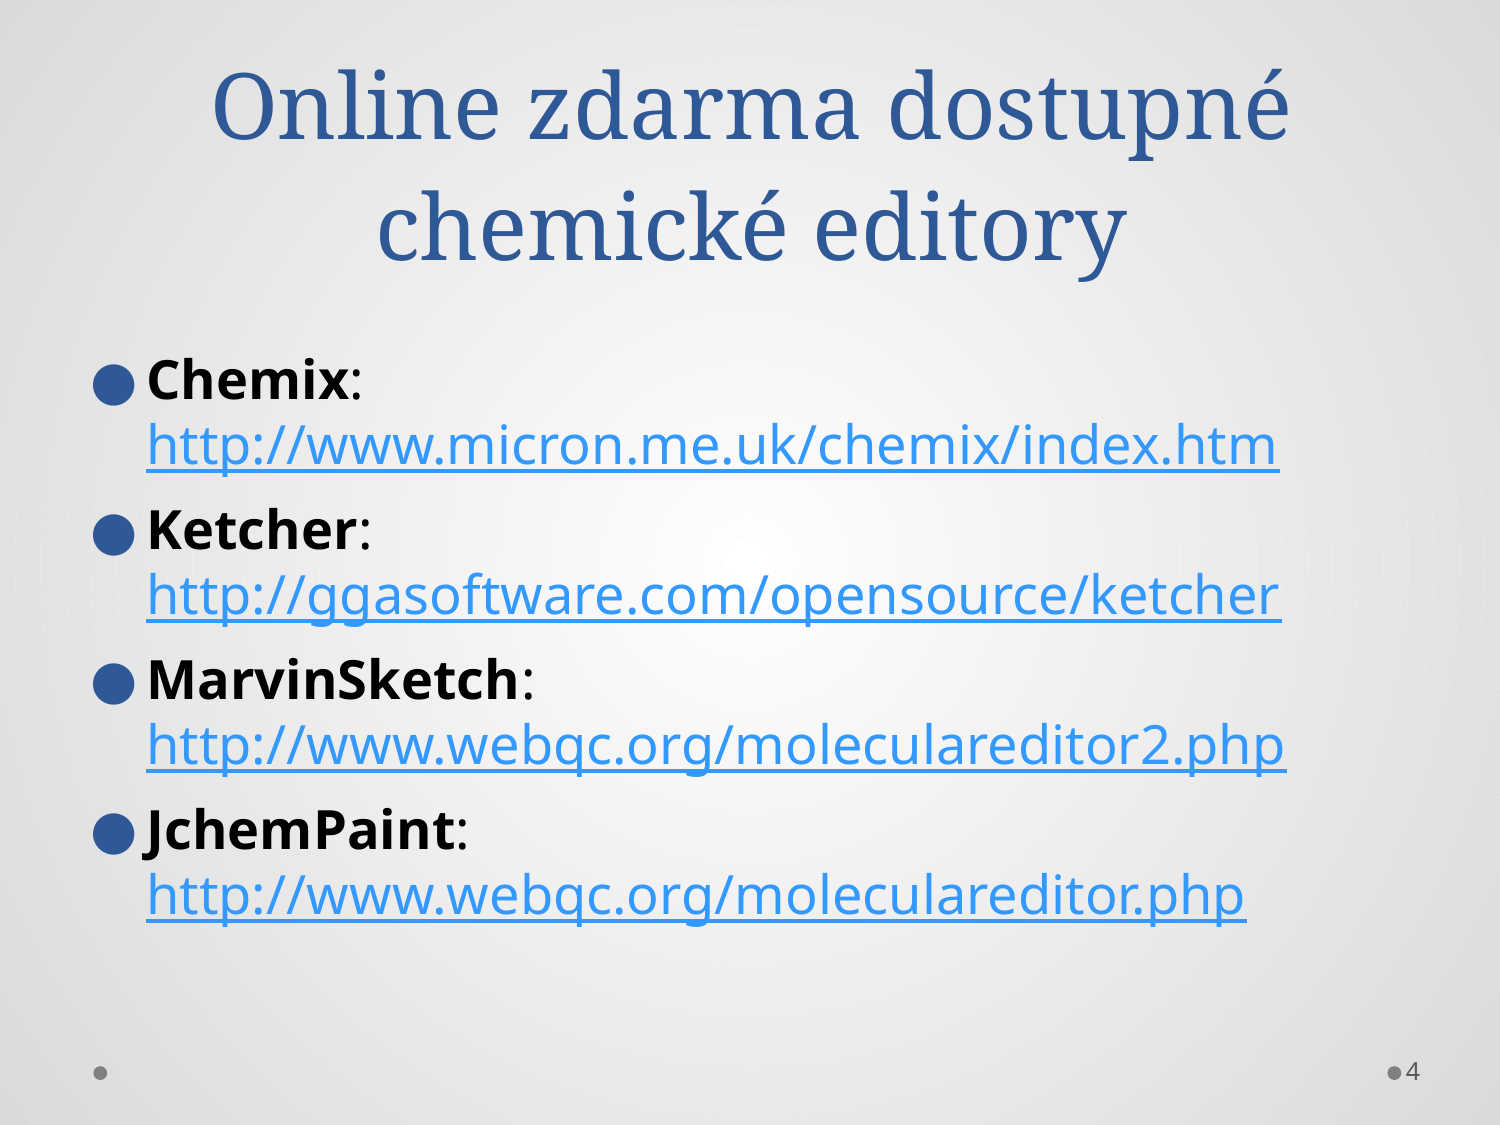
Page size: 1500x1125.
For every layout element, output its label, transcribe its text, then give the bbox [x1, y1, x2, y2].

title Online zdarma dostupné chemické editory [76, 42, 1427, 287]
list Chemix: http://www.micron.me.uk/chemix/index.htm Ketcher: http://ggasoftware.com/opensource/ketcher MarvinSketch: http://www.webqc.org/moleculareditor2.php JchemPaint: http://www.webqc.org/moleculareditor.php [75, 338, 1425, 1005]
slide_number 4 [1401, 1042, 1494, 1103]
